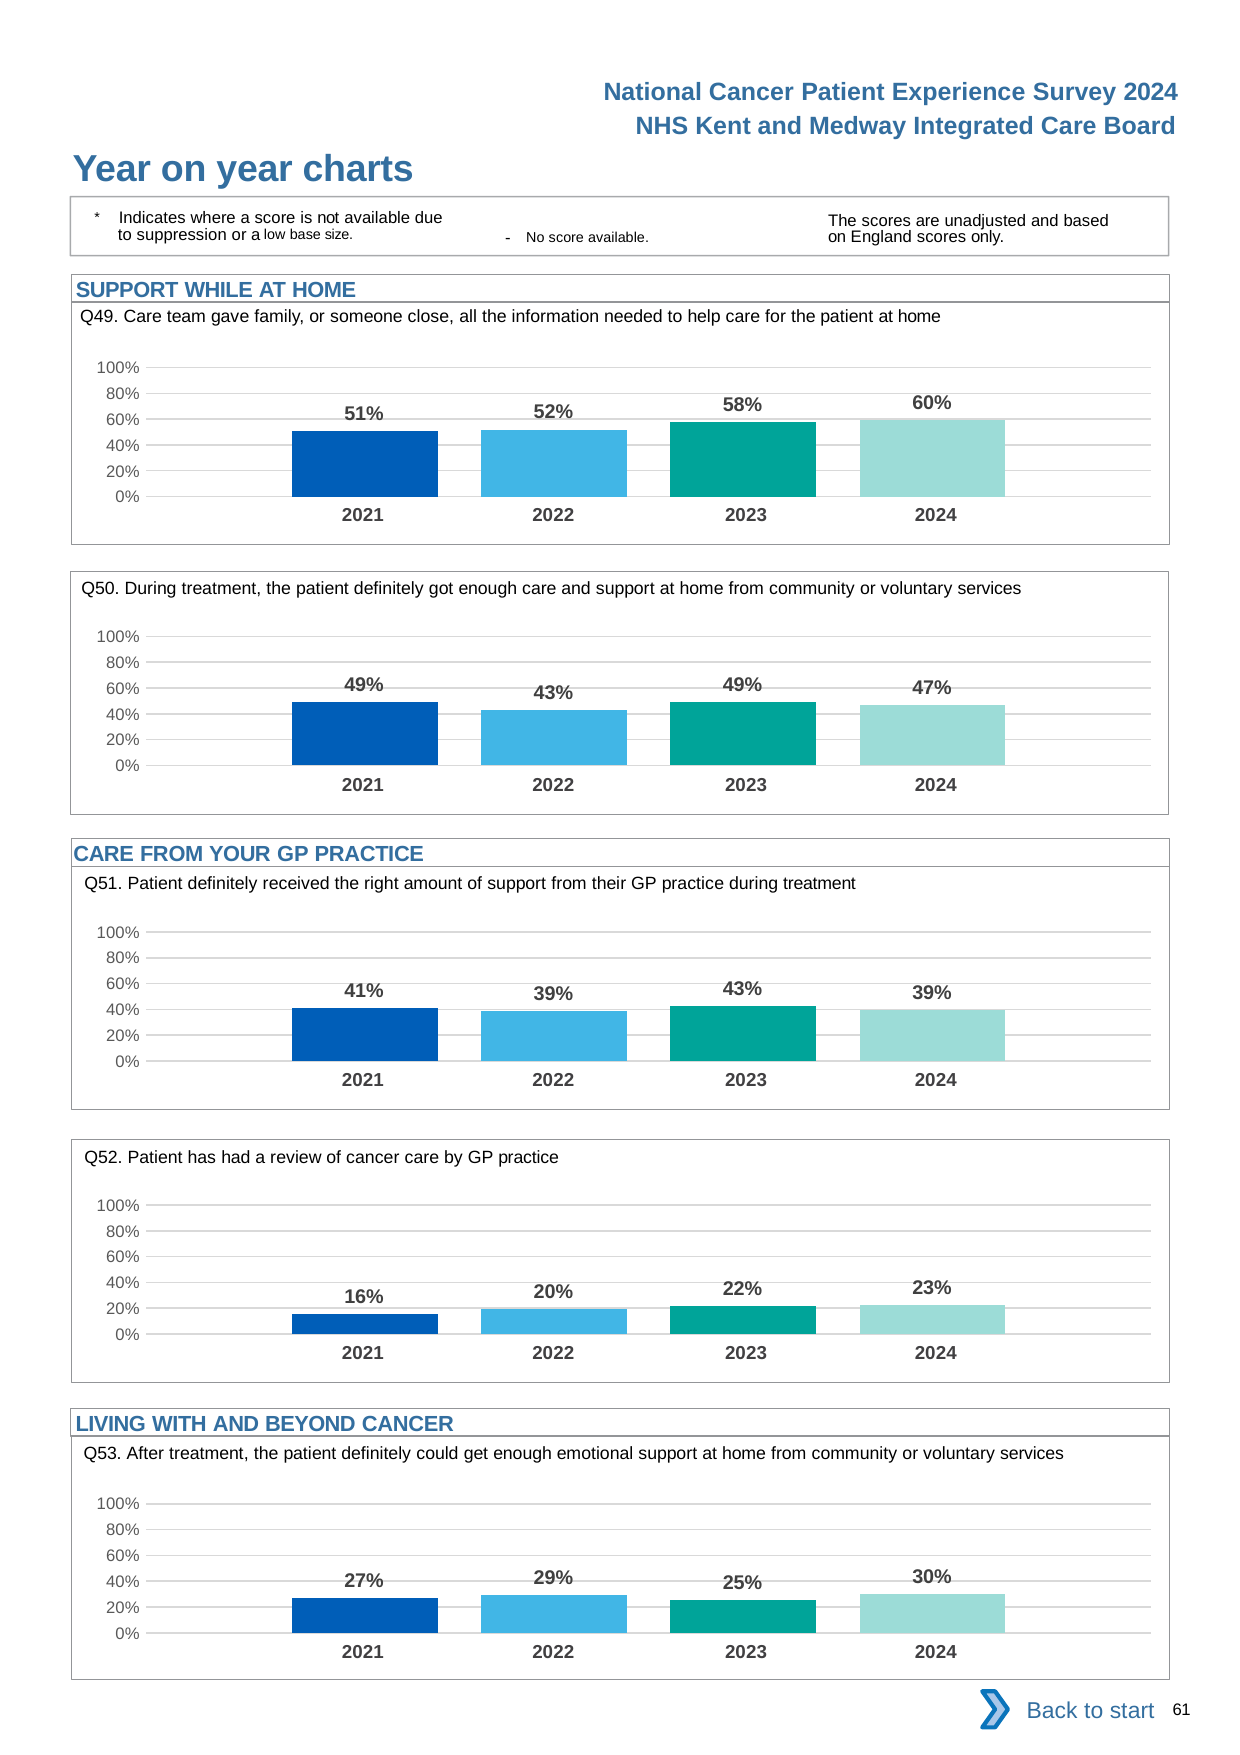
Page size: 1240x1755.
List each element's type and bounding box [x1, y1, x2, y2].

chart [58, 1475, 1158, 1670]
text_box [70, 196, 1169, 256]
text_box [68, 563, 1171, 817]
text_box [69, 274, 1172, 547]
chart [58, 903, 1158, 1098]
text_box [69, 1131, 1176, 1384]
chart [58, 1176, 1158, 1371]
title [70, 257, 745, 300]
chart [58, 608, 1158, 803]
chart [58, 339, 1158, 534]
title [70, 144, 745, 195]
slide_number [1170, 1699, 1234, 1720]
text_box [69, 1408, 1172, 1741]
text_box [588, 68, 1194, 147]
text_box [69, 838, 1172, 1111]
